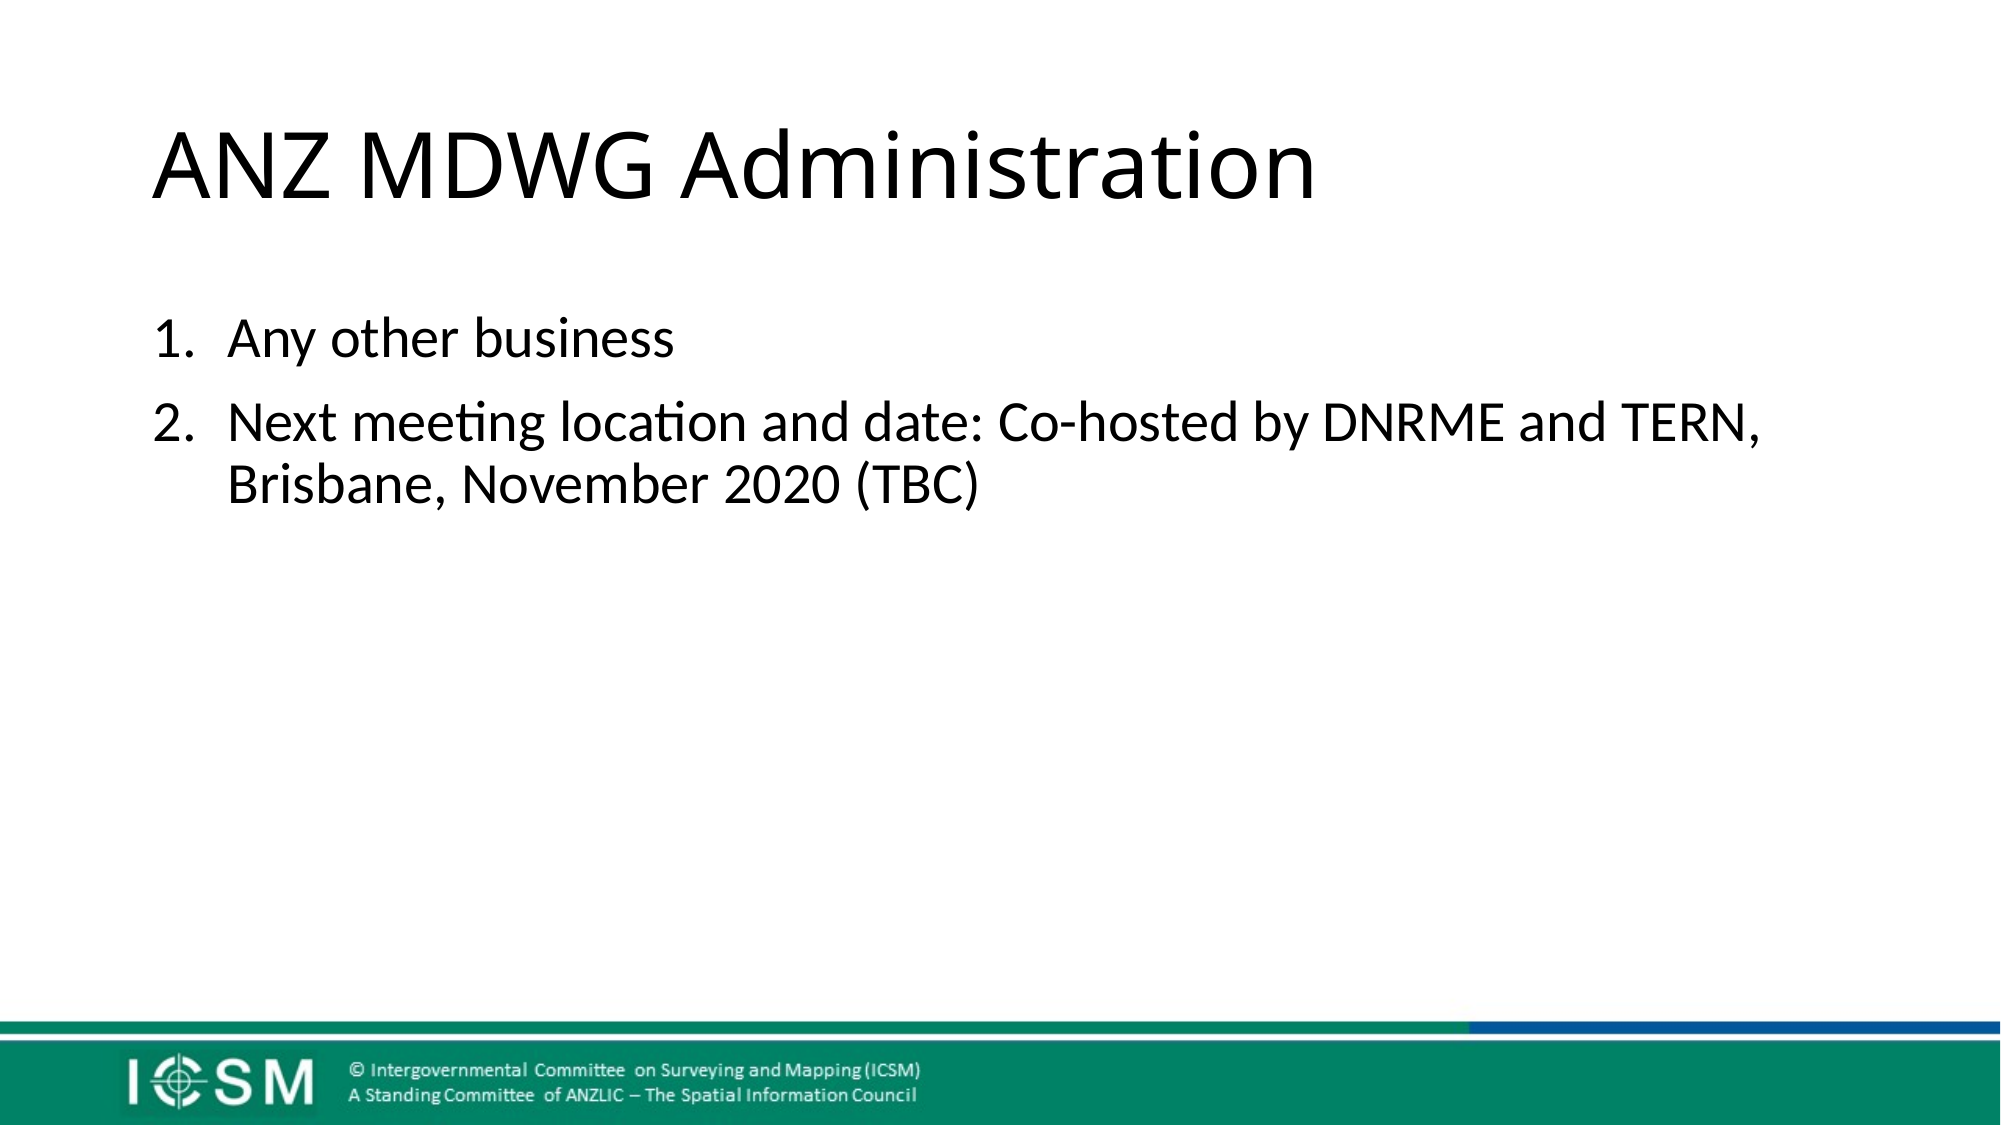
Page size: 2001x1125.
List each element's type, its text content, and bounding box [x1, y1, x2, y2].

picture [0, 0, 2001, 1125]
title ANZ MDWG Administration [137, 59, 1863, 278]
list Any other business Next meeting location and date: Co-hosted by DNRME and TERN, Brisbane, November 2020 (TBC) [137, 299, 1863, 1014]
